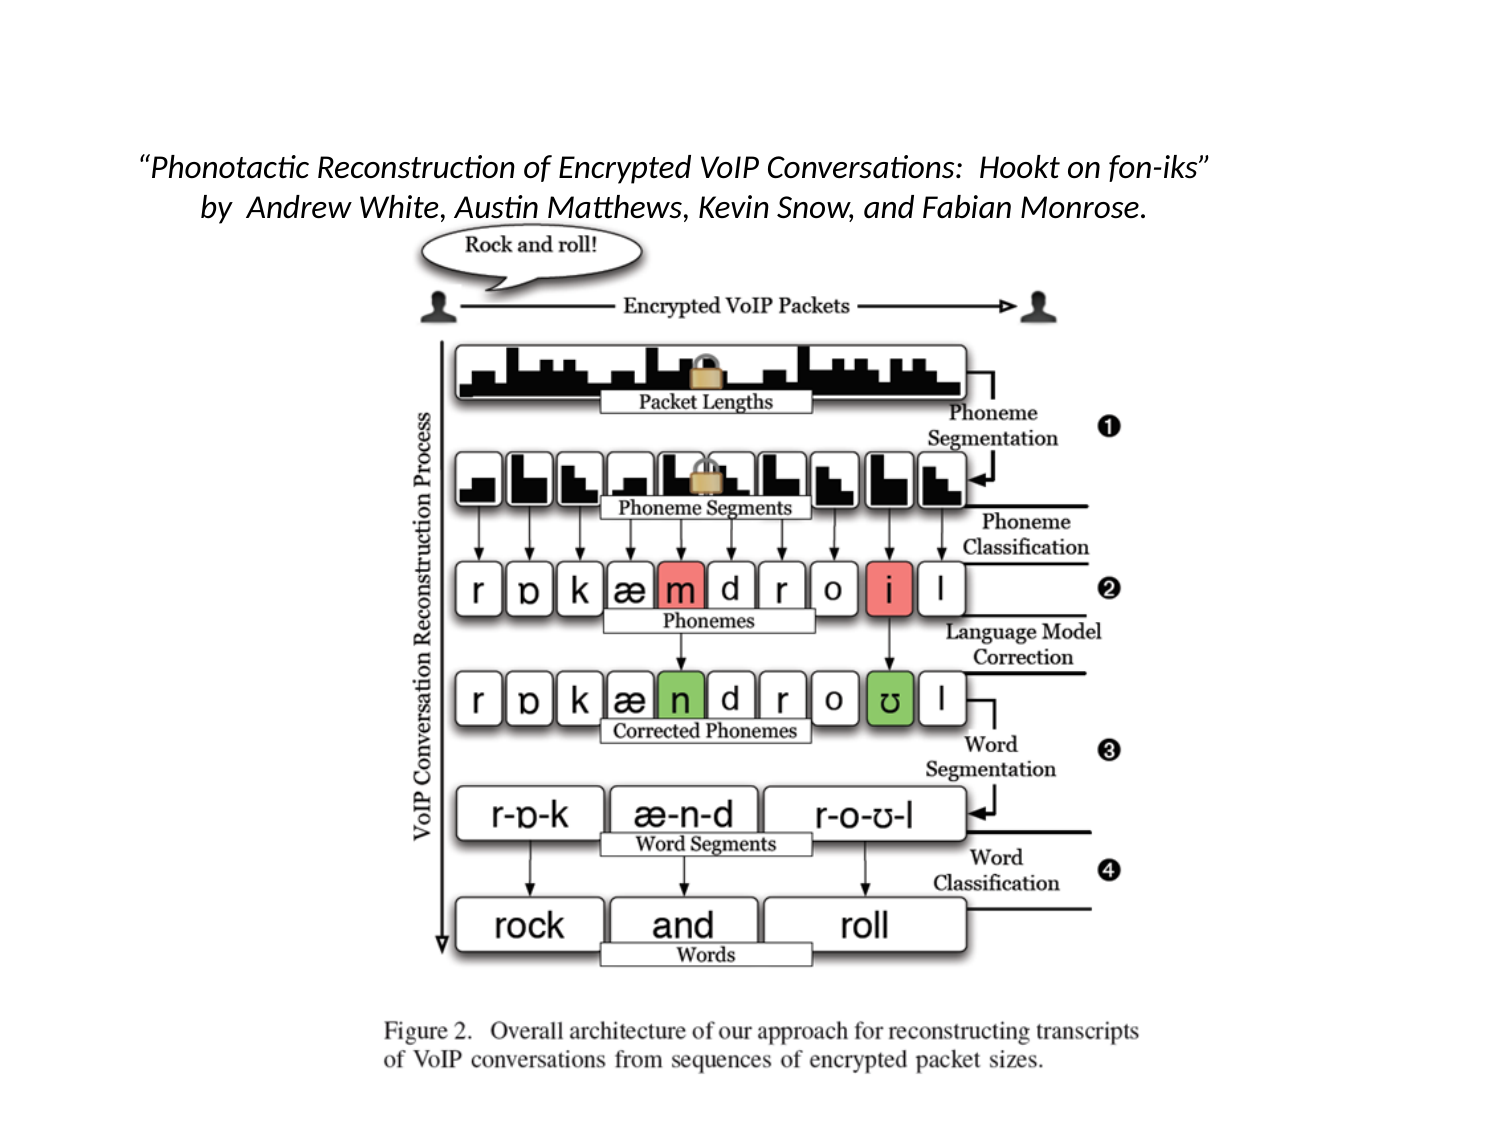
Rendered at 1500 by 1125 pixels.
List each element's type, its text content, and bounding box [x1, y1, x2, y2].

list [362, 201, 1158, 1091]
text_box “Phonotactic Reconstruction of Encrypted VoIP Conversations: Hookt on fon-iks” by Andrew White, Austin Matthews, Kevin Snow, and Fabian Monrose. [62, 137, 1288, 232]
